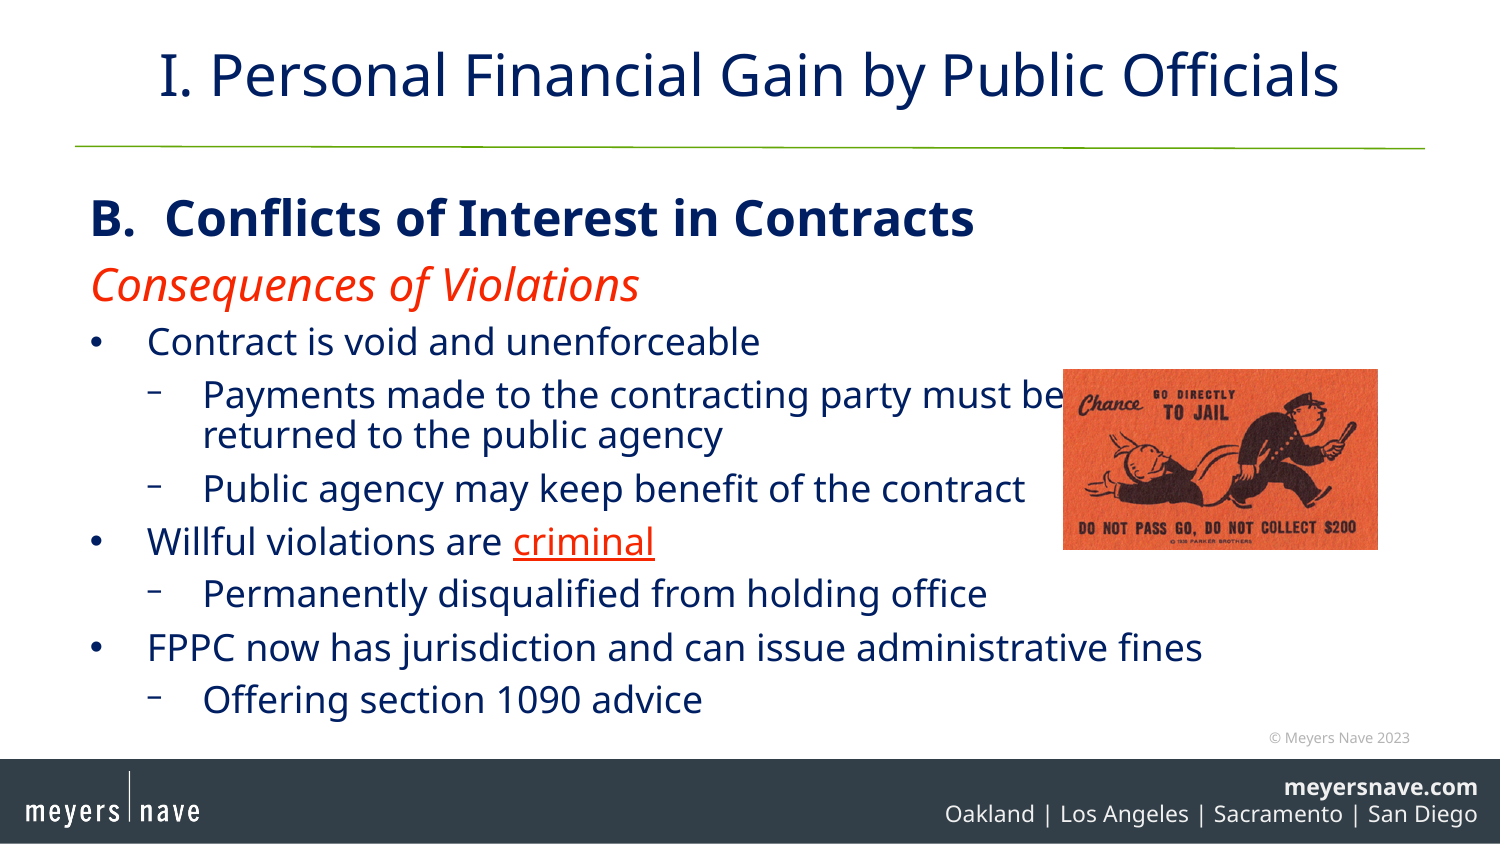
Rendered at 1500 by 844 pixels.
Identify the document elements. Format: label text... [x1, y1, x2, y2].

title I. Personal Financial Gain by Public Officials [0, 0, 1500, 147]
list B. Conflicts of Interest in Contracts Consequences of Violations Contract is void and unenforceable Payments made to the contracting party must be returned to the public agency Public agency may keep benefit of the contract Willful violations are criminal Permanently disqualified from holding office FPPC now has jurisdiction and can issue administrative fines Offering section 1090 advice [75, 179, 1425, 740]
picture [26, 771, 199, 832]
picture [1062, 369, 1378, 550]
